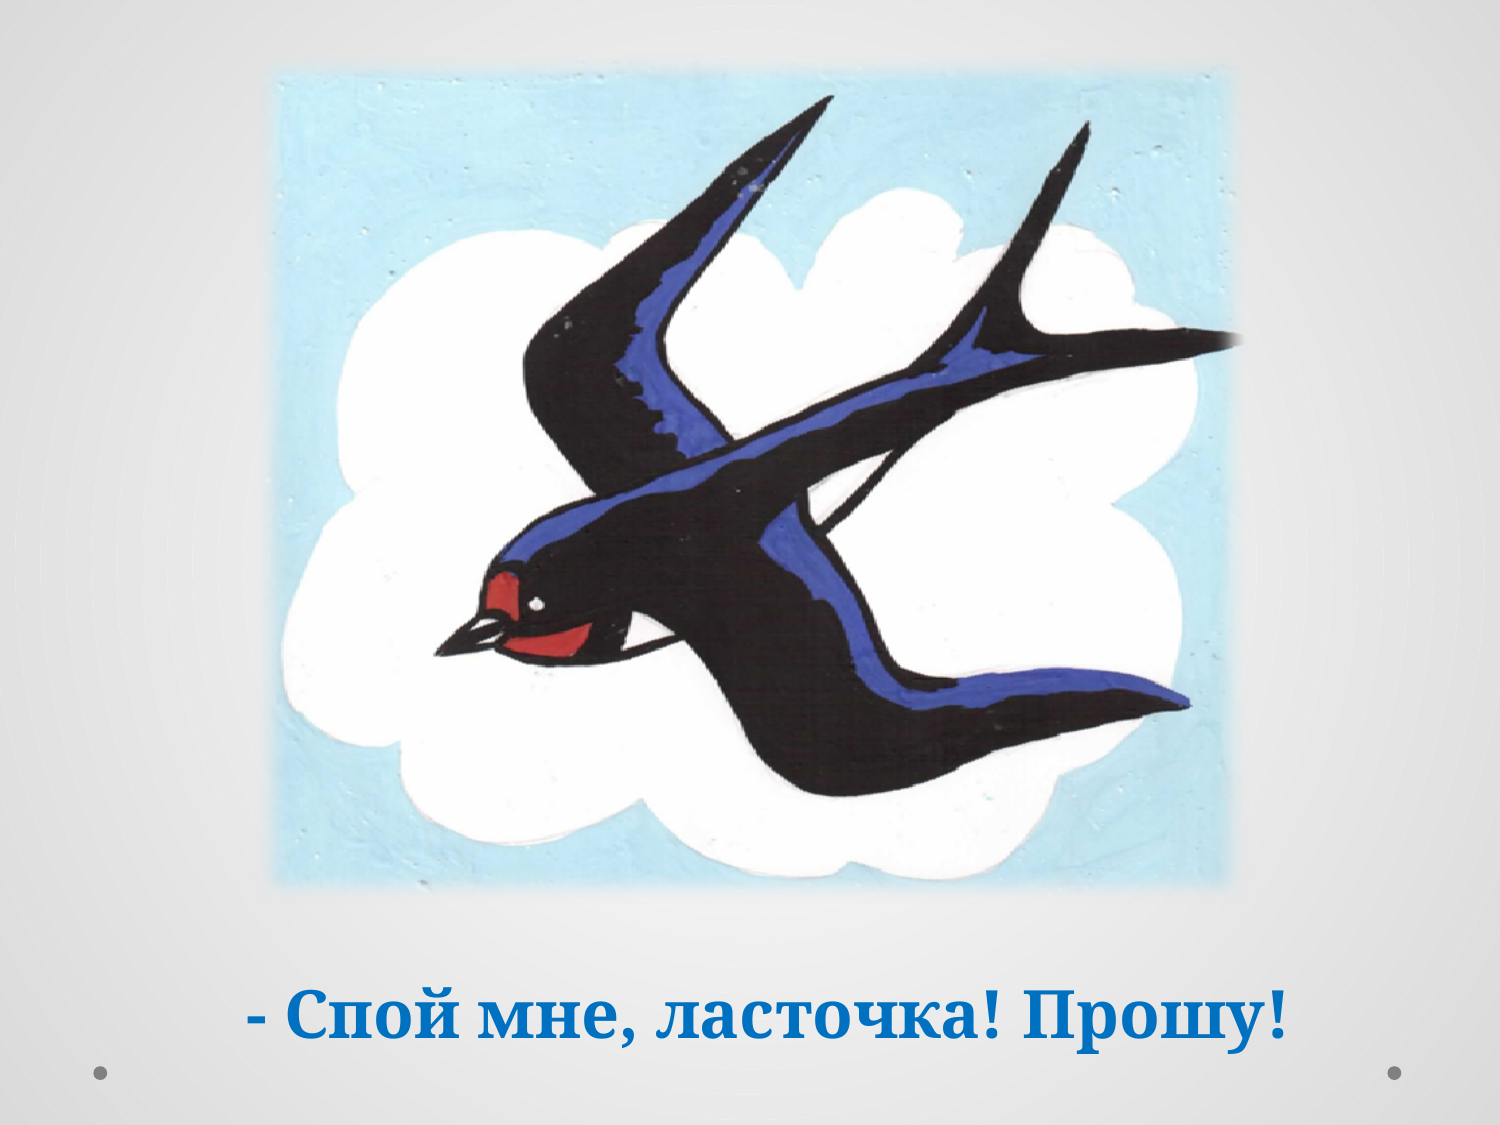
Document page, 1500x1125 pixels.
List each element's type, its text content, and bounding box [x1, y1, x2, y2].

picture [255, 53, 1249, 905]
text_box - Спой мне, ласточка! Прошу! [231, 964, 1307, 1059]
